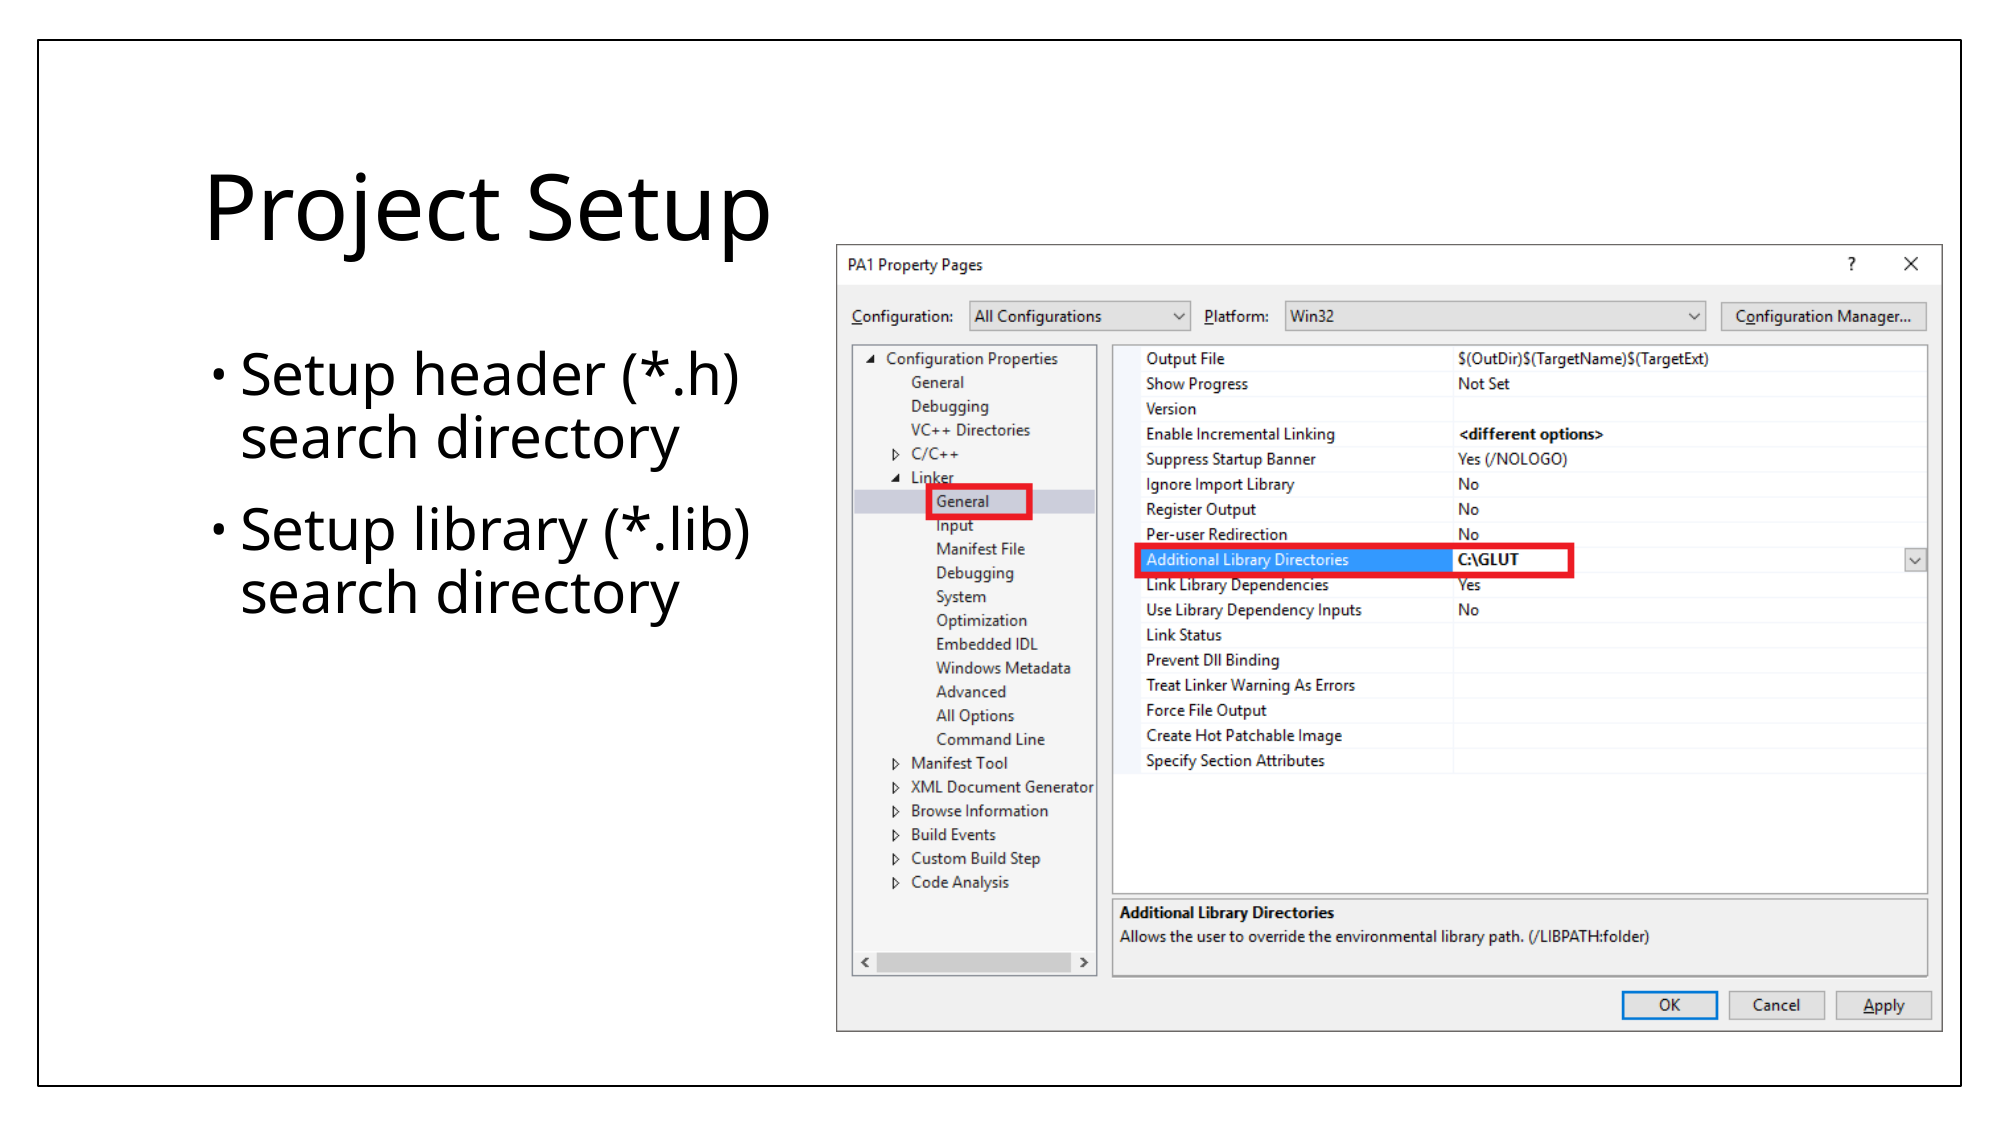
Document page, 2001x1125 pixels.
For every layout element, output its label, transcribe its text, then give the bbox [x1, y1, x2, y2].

list Setup header (*.h) search directory Setup library (*.lib) search directory [187, 337, 830, 1000]
picture [836, 244, 1943, 1032]
title Project Setup [187, 99, 1808, 323]
